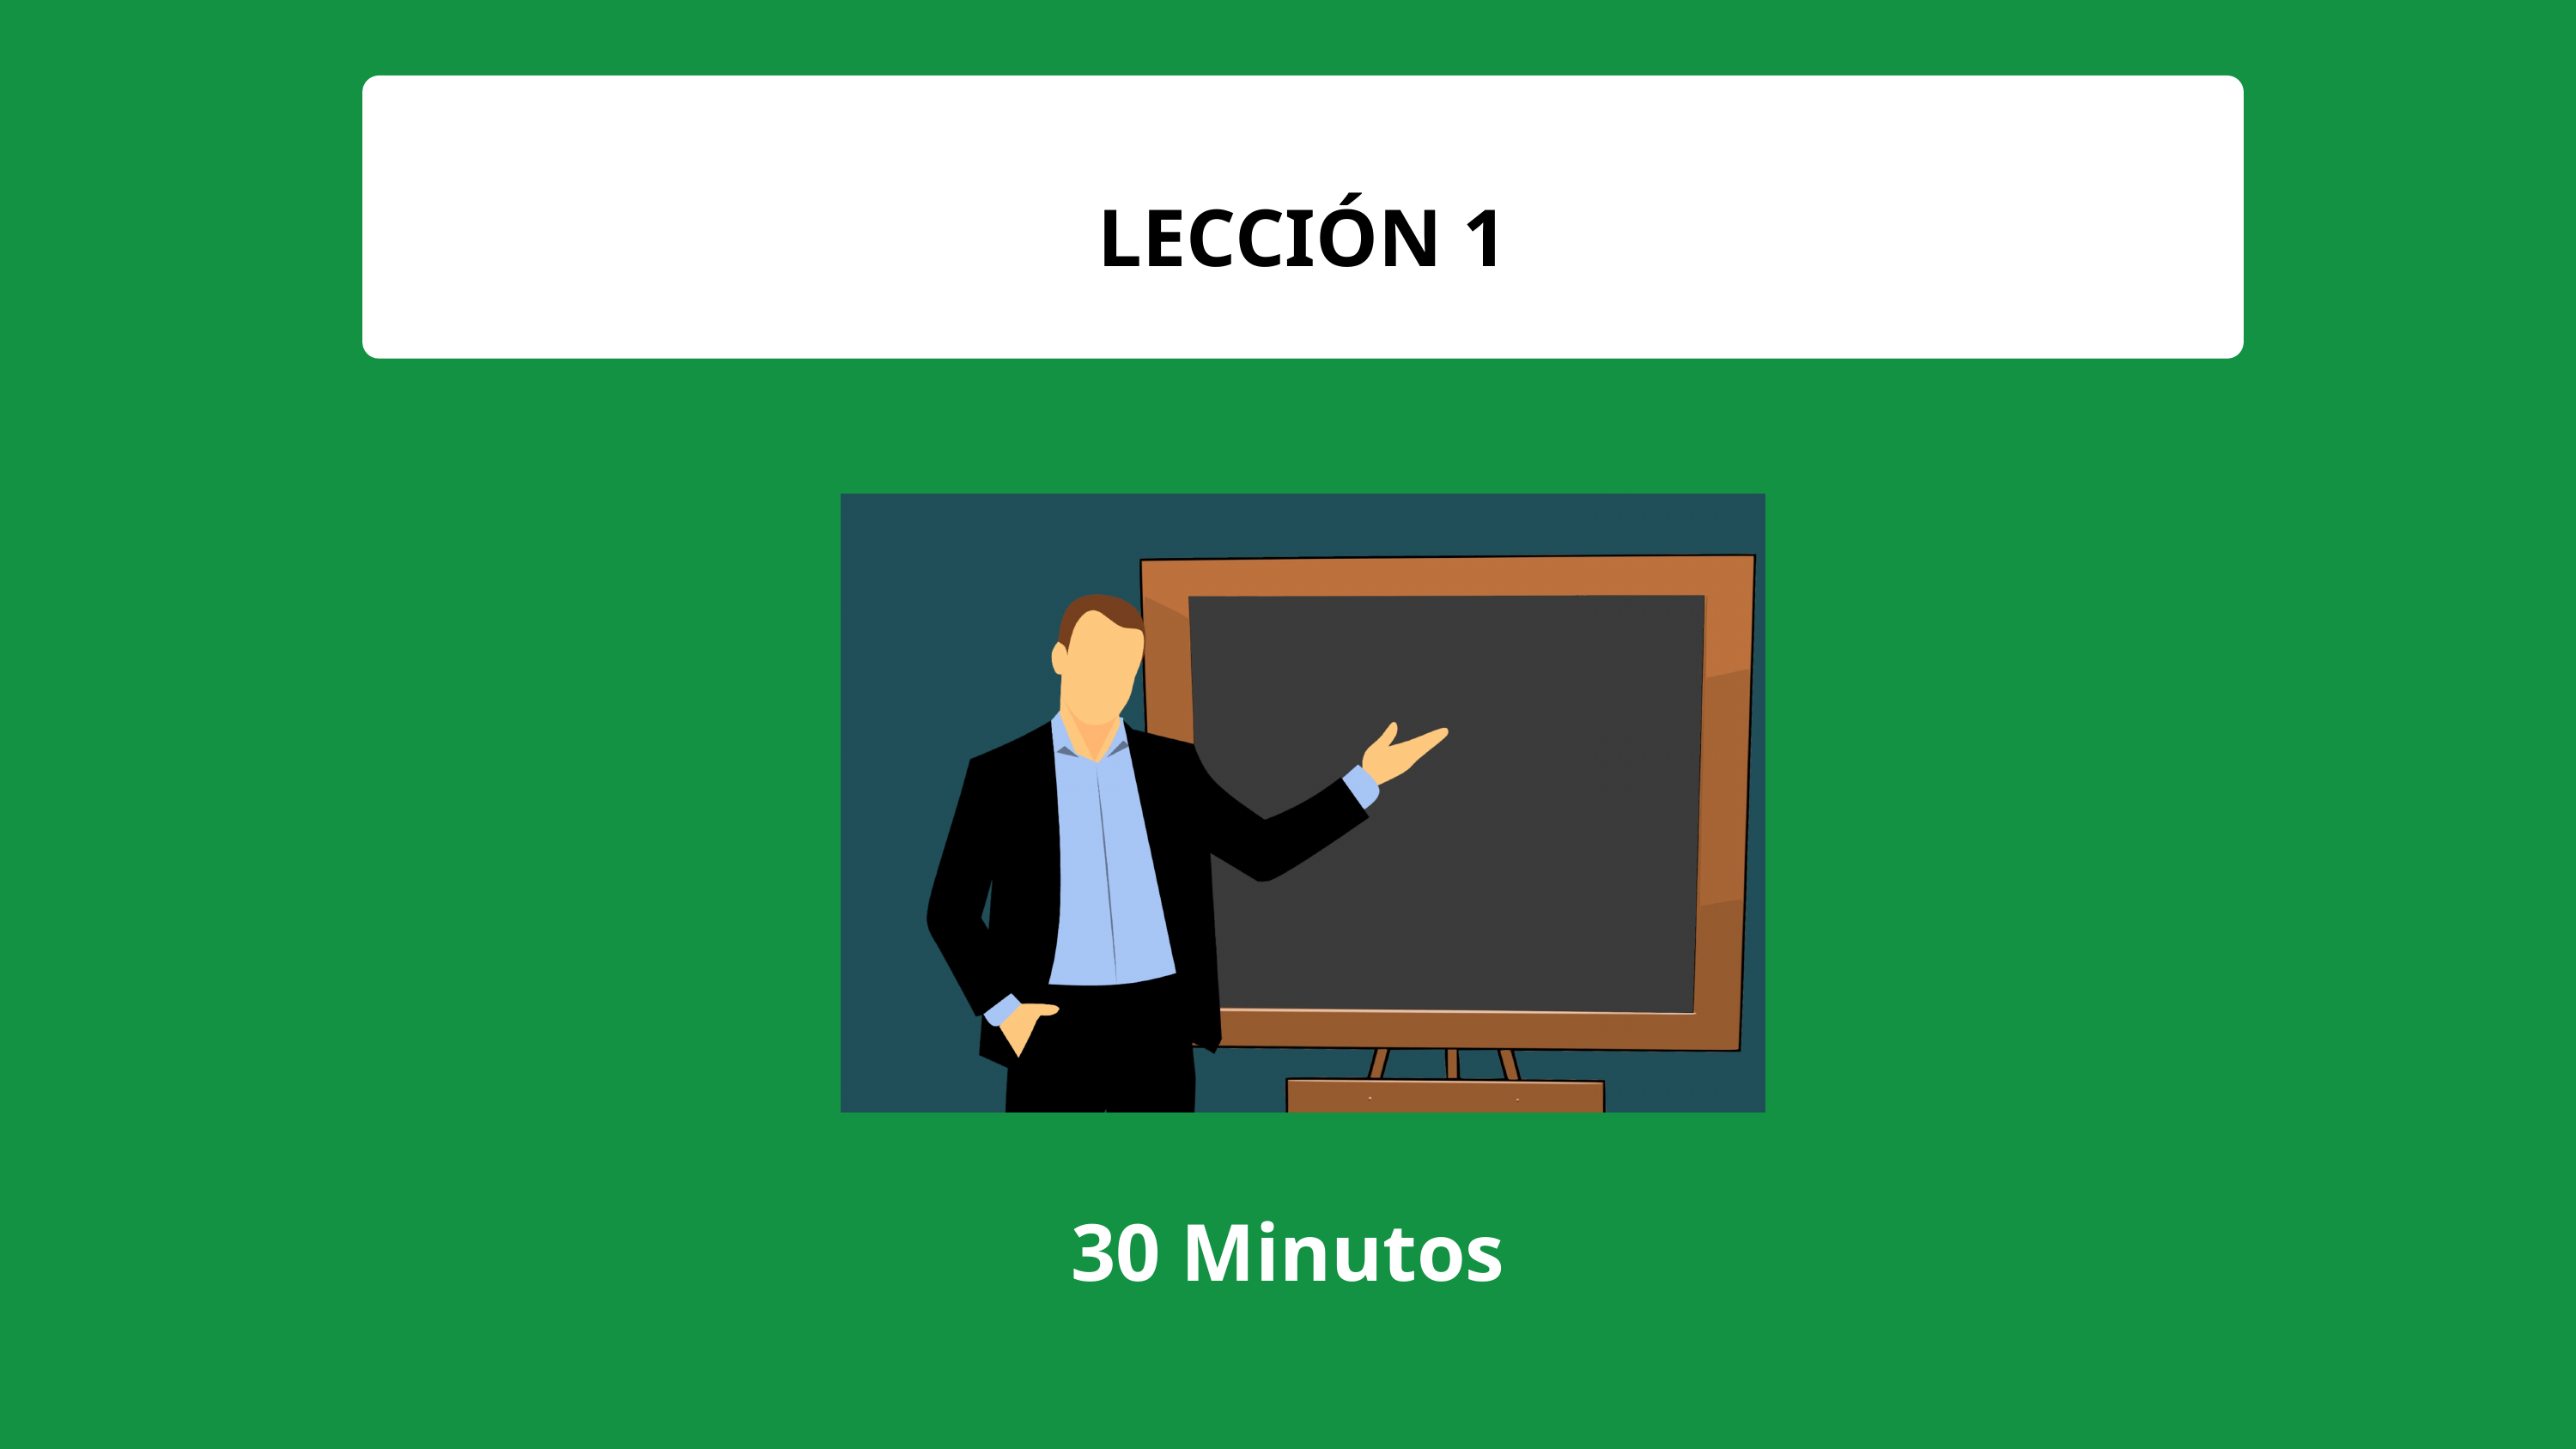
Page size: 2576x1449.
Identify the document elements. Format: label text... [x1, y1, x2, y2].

text_box 30 Minutos [353, 1164, 2223, 1297]
picture [841, 494, 1765, 1113]
text_box [362, 75, 2244, 359]
text_box LECCIÓN 1 [613, 150, 1993, 282]
